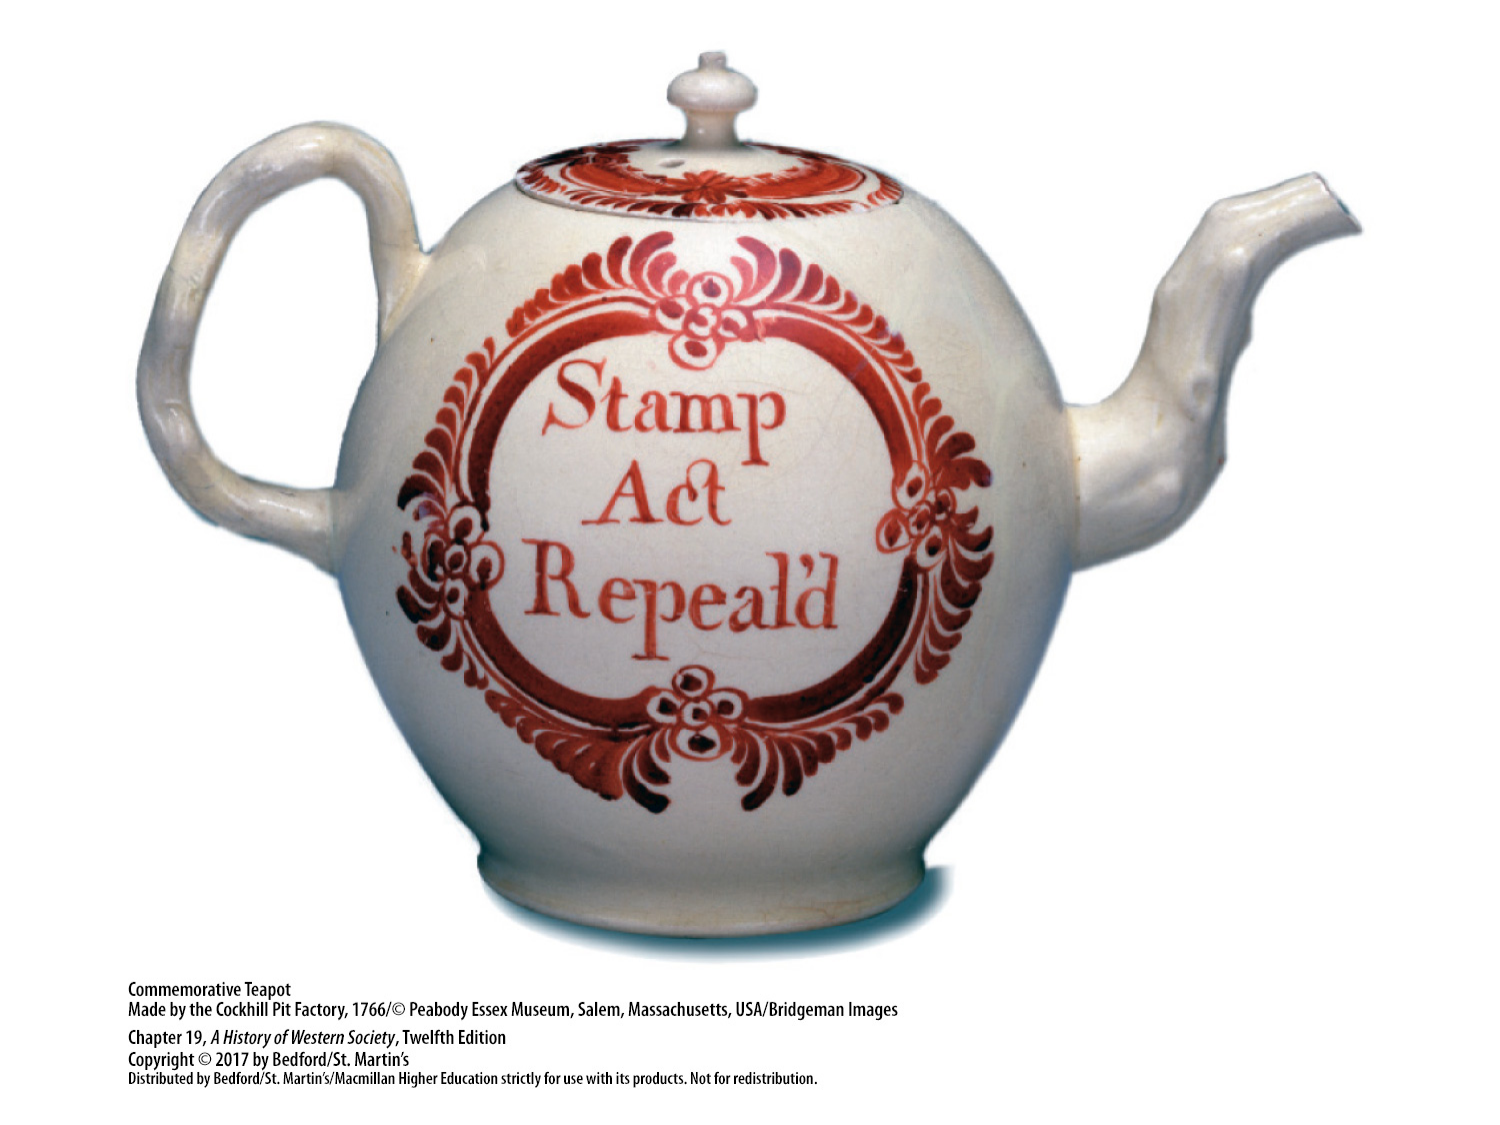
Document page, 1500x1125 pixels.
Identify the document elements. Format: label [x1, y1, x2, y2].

picture [119, 33, 1381, 1092]
